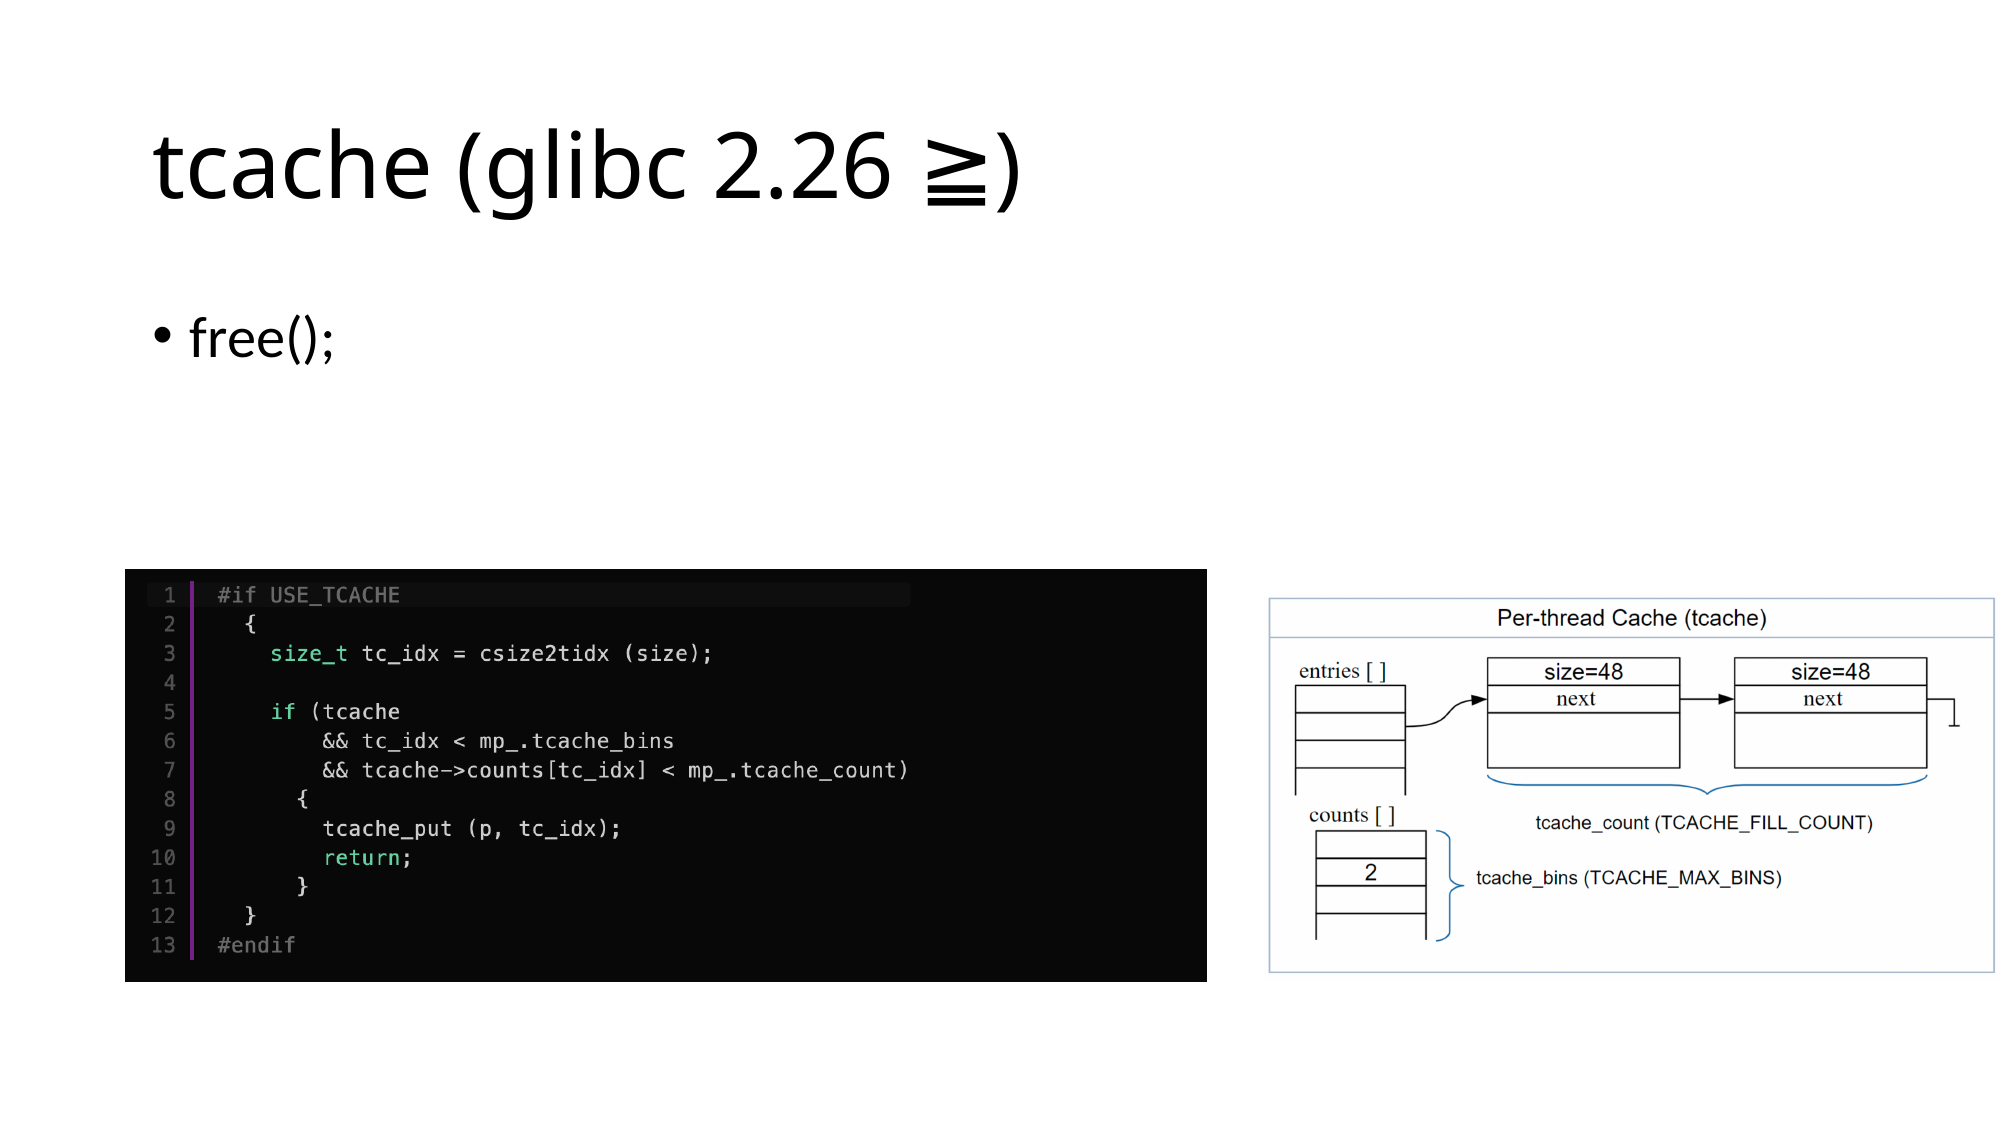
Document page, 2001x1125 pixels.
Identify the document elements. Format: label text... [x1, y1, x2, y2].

picture [1264, 594, 2000, 982]
title tcache (glibc 2.26 ≧) [137, 59, 1863, 278]
list free(); [137, 299, 1863, 385]
picture [125, 569, 1207, 982]
